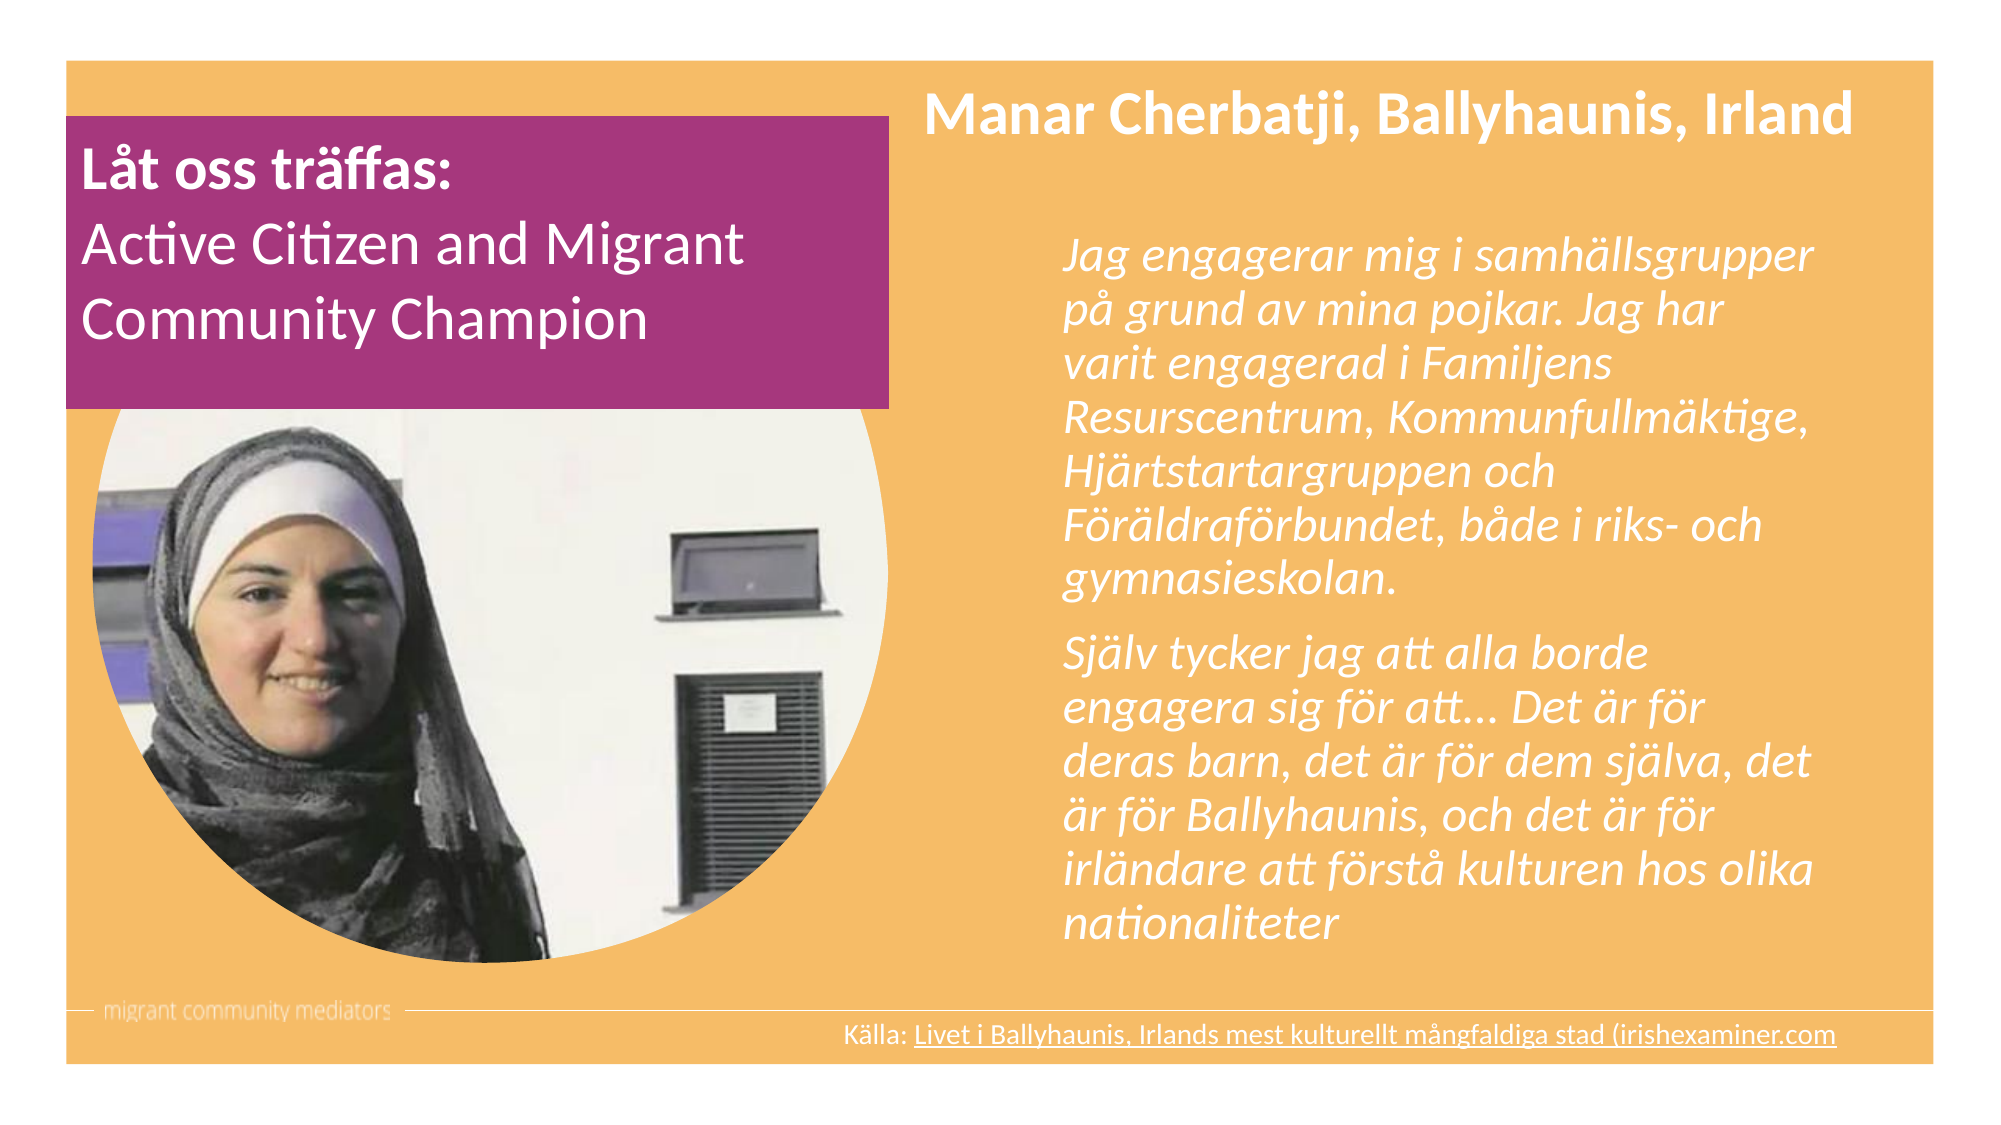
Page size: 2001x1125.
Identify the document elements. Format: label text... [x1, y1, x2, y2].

picture [92, 162, 889, 963]
text_box Källa: Livet i Ballyhaunis, Irlands mest kulturellt mångfaldiga stad (irishexaminer.com [829, 1007, 2000, 1058]
text_box Manar Cherbatji, Ballyhaunis, Irland [908, 64, 1872, 199]
text_box Låt oss träffas: Active Citizen and Migrant Community Champion [66, 116, 889, 409]
list Jag engagerar mig i samhällsgrupper på grund av mina pojkar. Jag har varit engagerad i Familjens Resurscentrum, Kommunfullmäktige, Hjärtstartargruppen och Föräldraförbundet, både i riks- och gymnasieskolan. Själv tycker jag att alla borde engagera sig för att... Det är för deras barn, det är för dem själva, det är för Ballyhaunis, och det är för irländare att förstå kulturen hos olika nationaliteter [1047, 220, 1844, 958]
